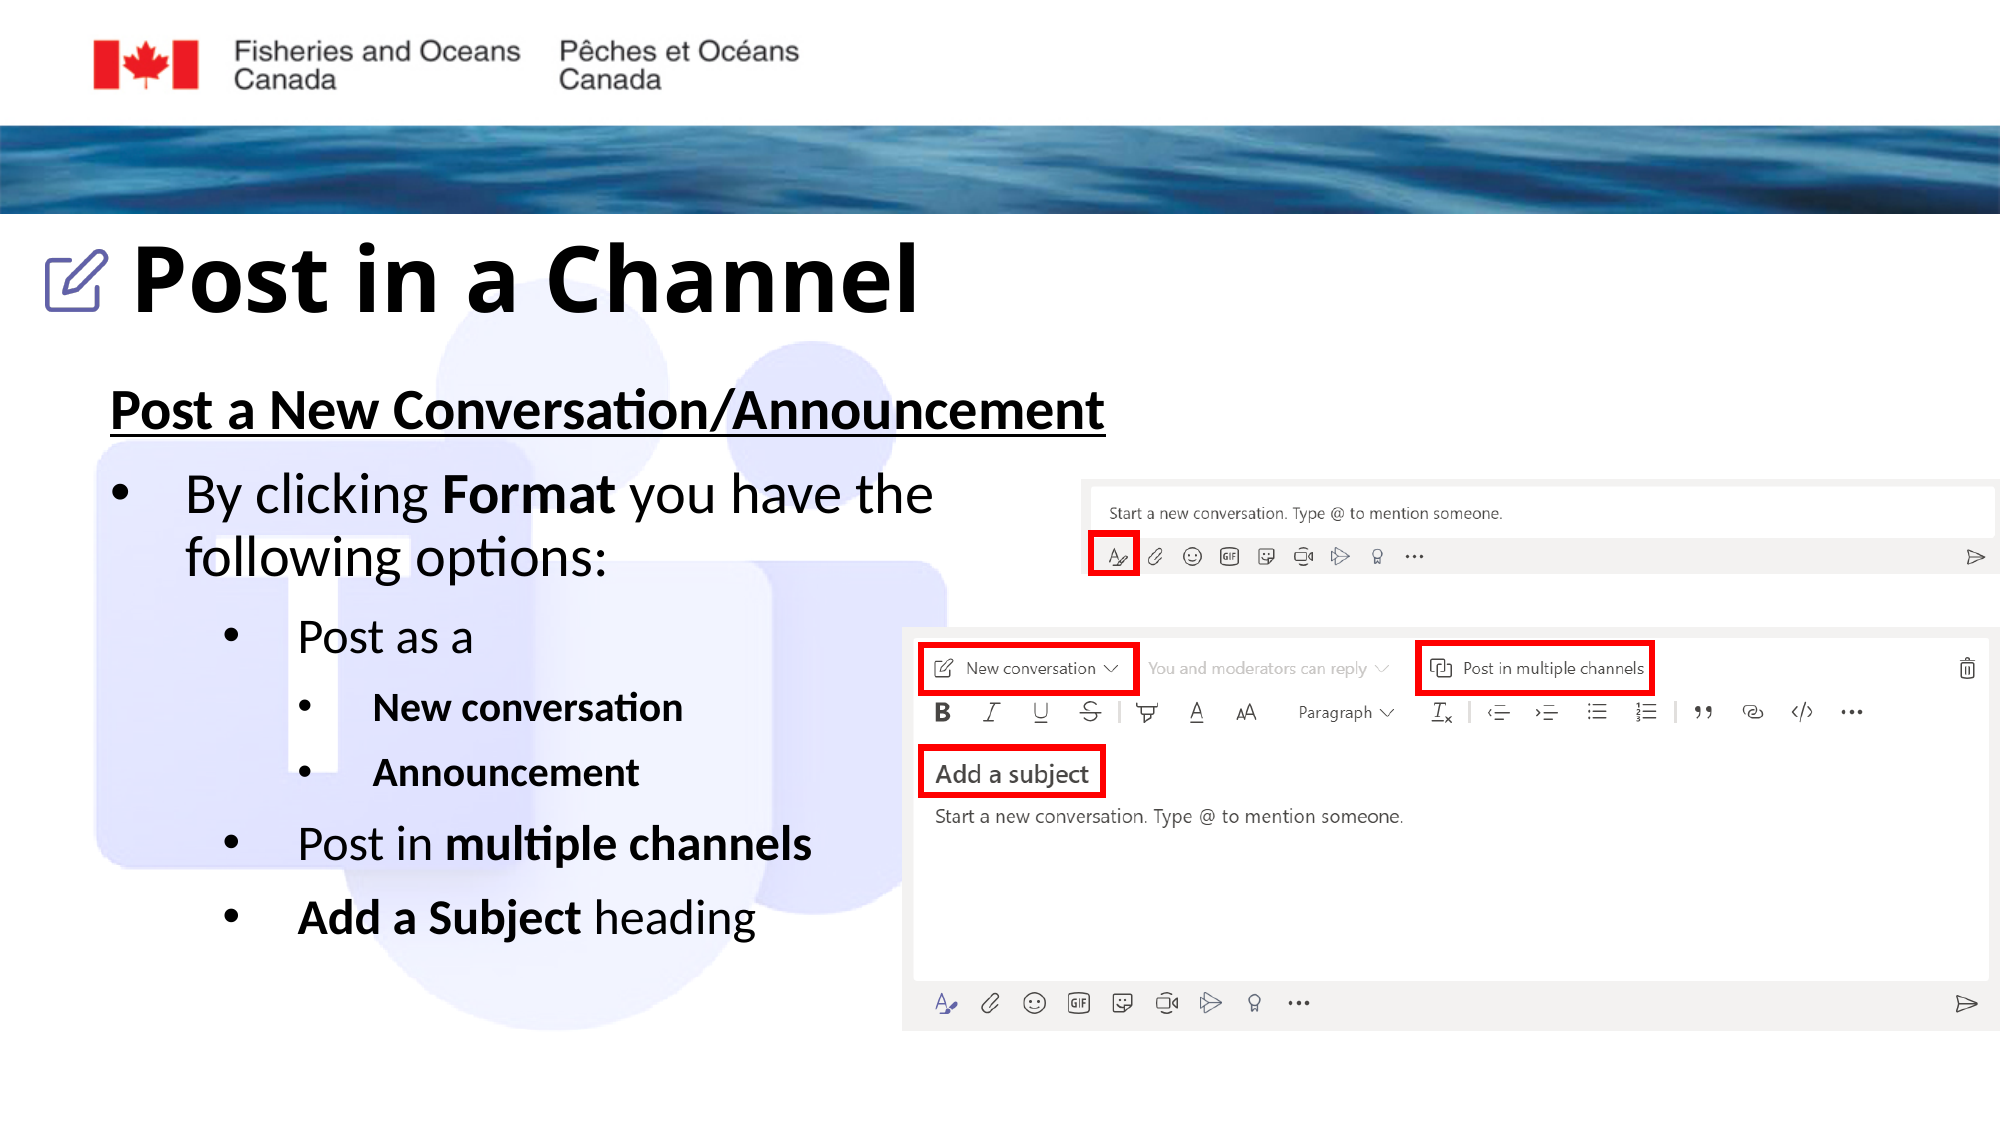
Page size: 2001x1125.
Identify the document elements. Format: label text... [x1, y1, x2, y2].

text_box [1081, 479, 2000, 574]
picture [0, 0, 2001, 1125]
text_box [902, 627, 2000, 1031]
text_box Post a New Conversation/Announcement By clicking Format you have the following options: Post as a New conversation Announcement Post in multiple channels Add a Subject heading [95, 372, 1163, 1053]
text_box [36, 218, 1087, 348]
